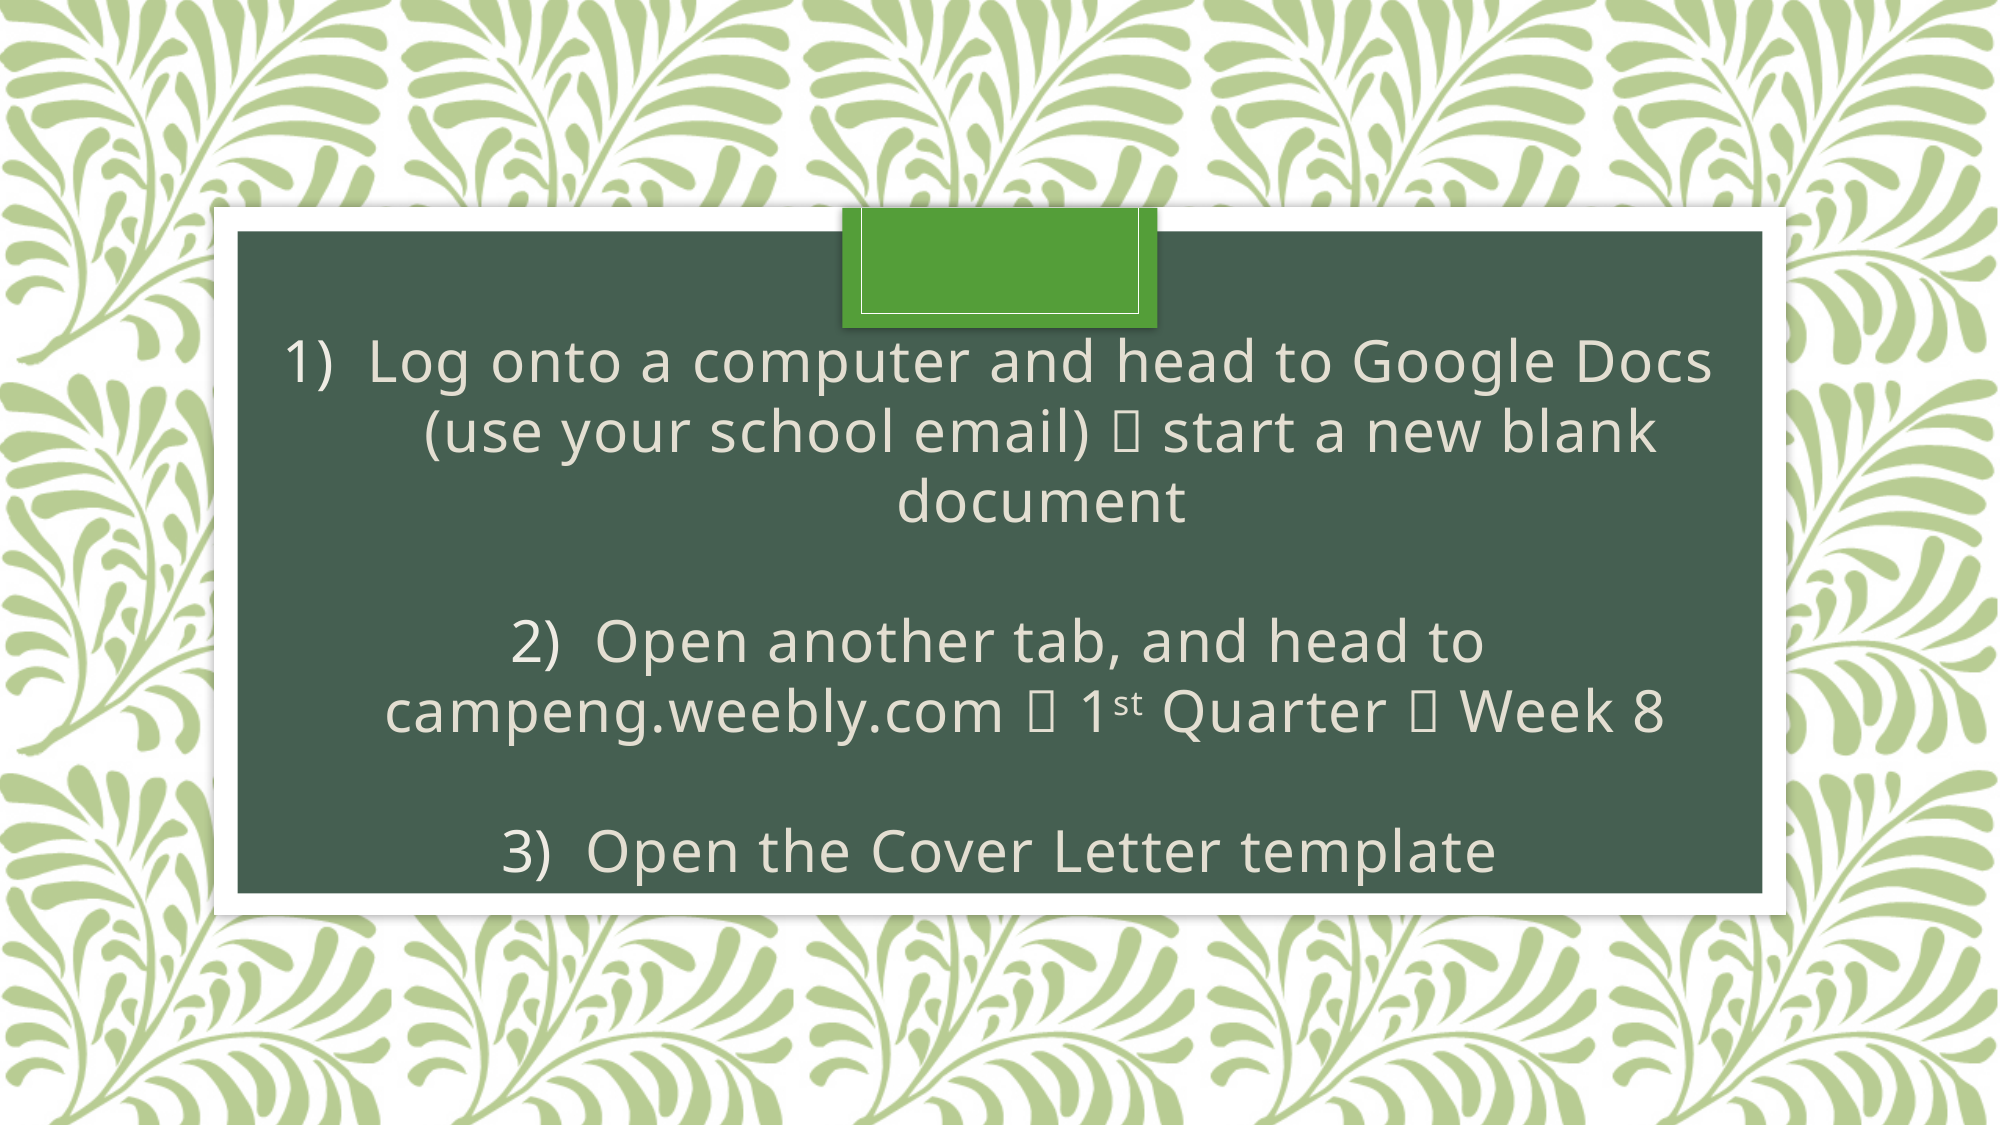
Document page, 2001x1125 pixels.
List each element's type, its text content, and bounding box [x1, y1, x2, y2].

text_box [0, 818, 2000, 1125]
subtitle Log onto a computer and head to Google Docs (use your school email)  start a new blank document Open another tab, and head to campeng.weebly.com  1st Quarter  Week 8 Open the Cover Letter template [234, 316, 1766, 818]
